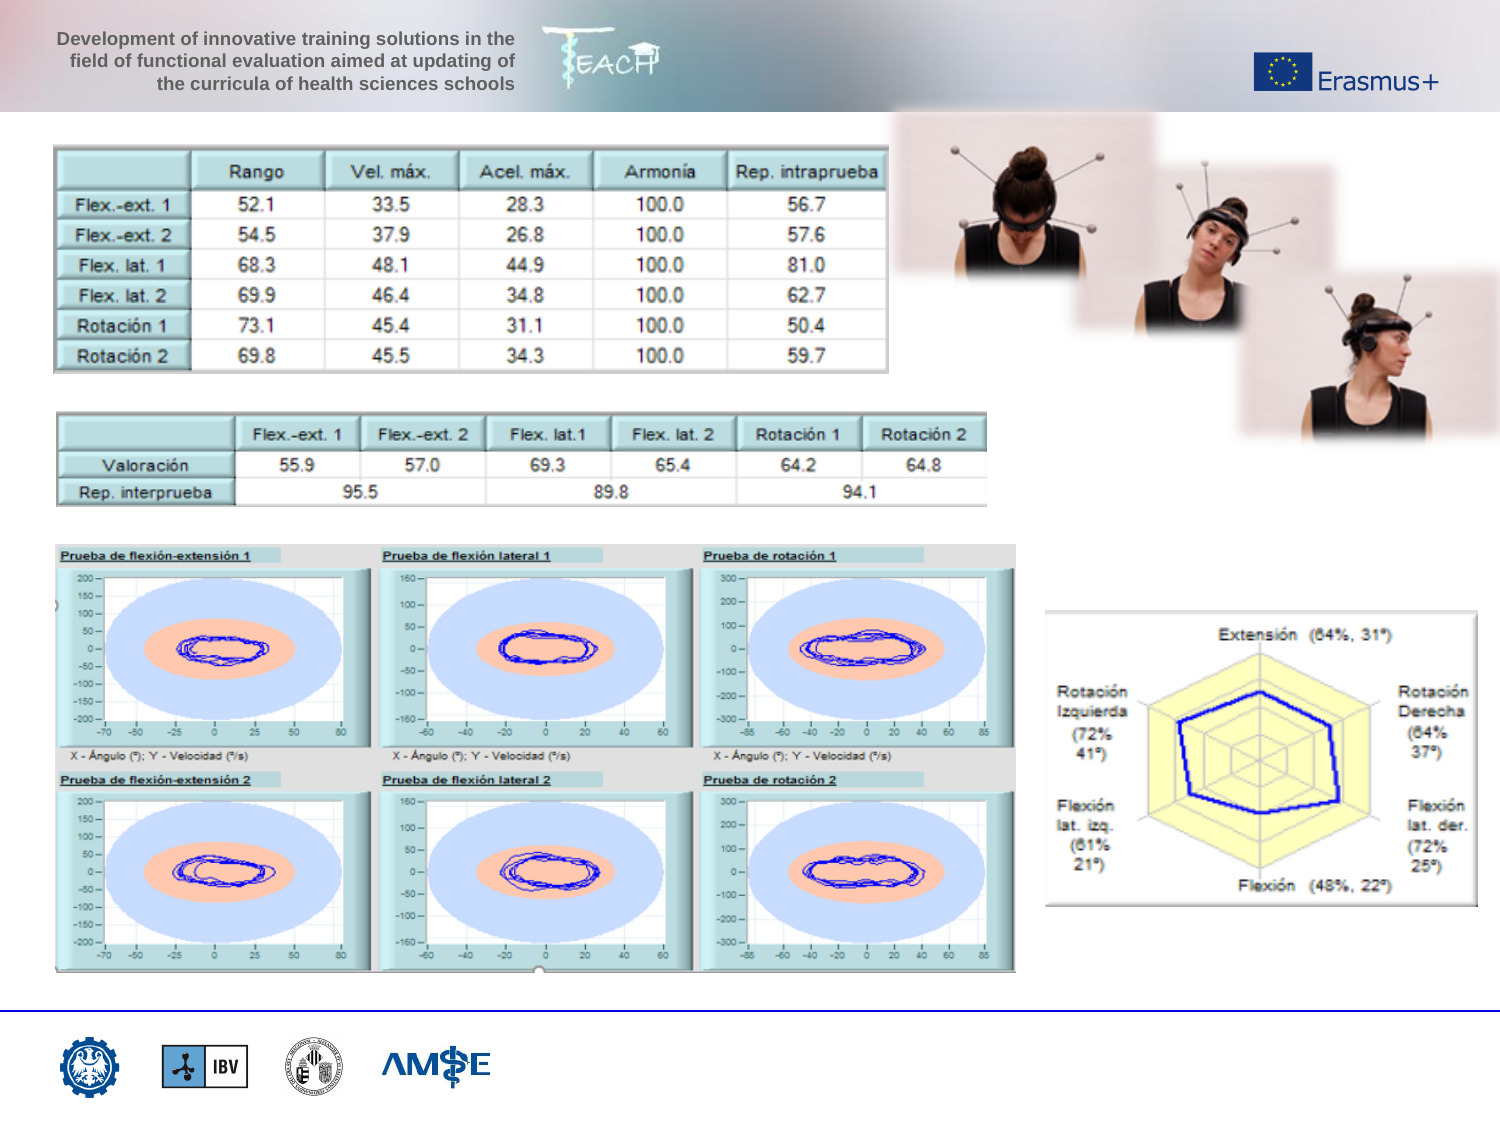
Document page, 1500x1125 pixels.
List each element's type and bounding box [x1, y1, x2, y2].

picture [56, 411, 987, 507]
picture [379, 1044, 491, 1089]
picture [55, 544, 1016, 973]
picture [1045, 610, 1478, 907]
picture [284, 1036, 344, 1097]
picture [53, 1035, 126, 1099]
picture [161, 1044, 249, 1089]
picture [0, 0, 1500, 454]
